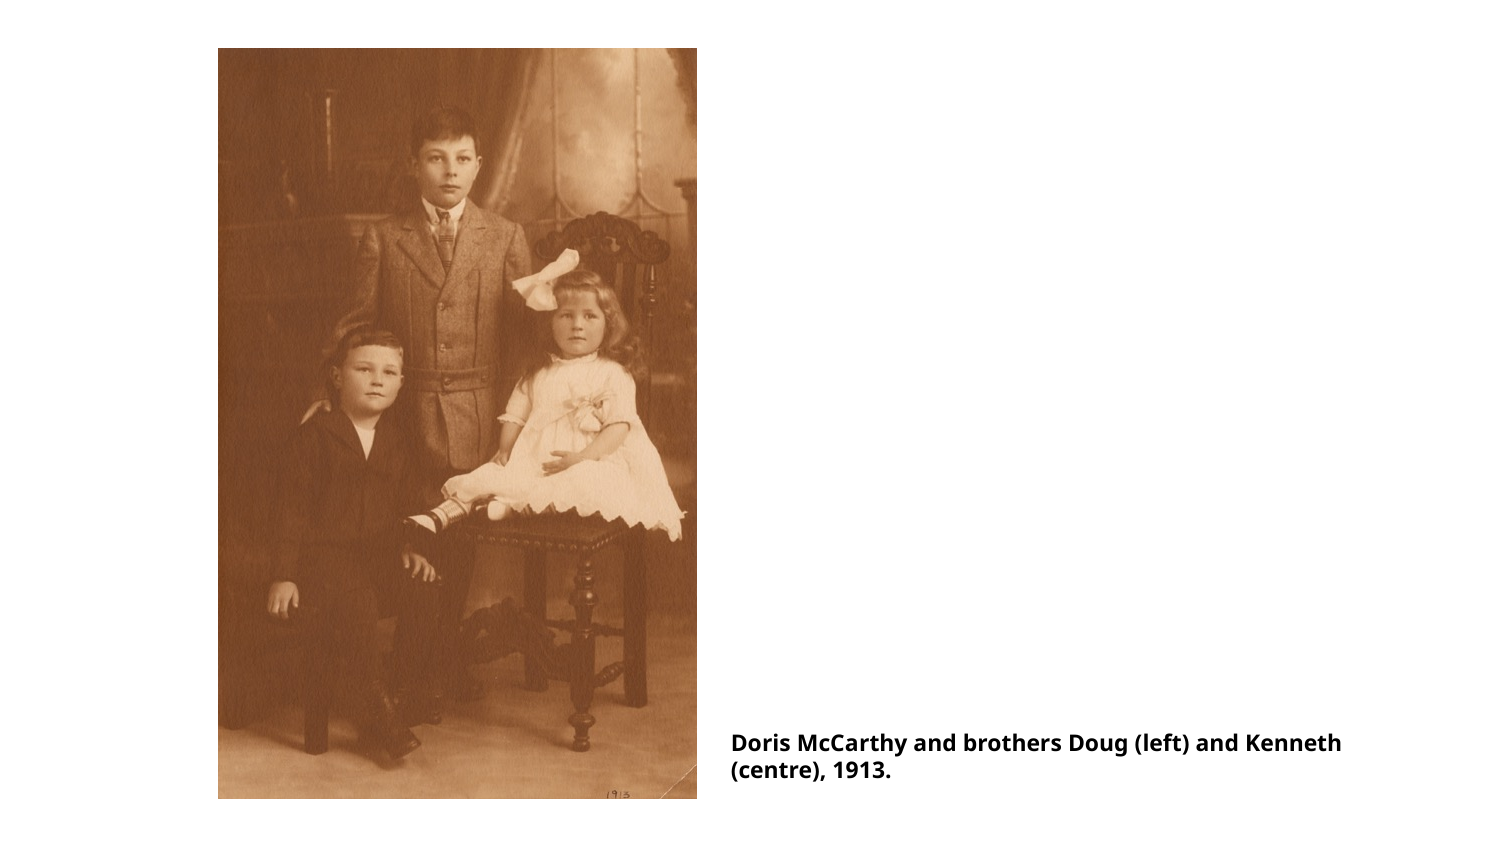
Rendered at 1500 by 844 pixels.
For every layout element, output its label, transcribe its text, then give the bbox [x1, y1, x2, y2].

picture [218, 47, 697, 800]
text_box Doris McCarthy and brothers Doug (left) and Kenneth (centre), 1913. [715, 713, 1380, 799]
